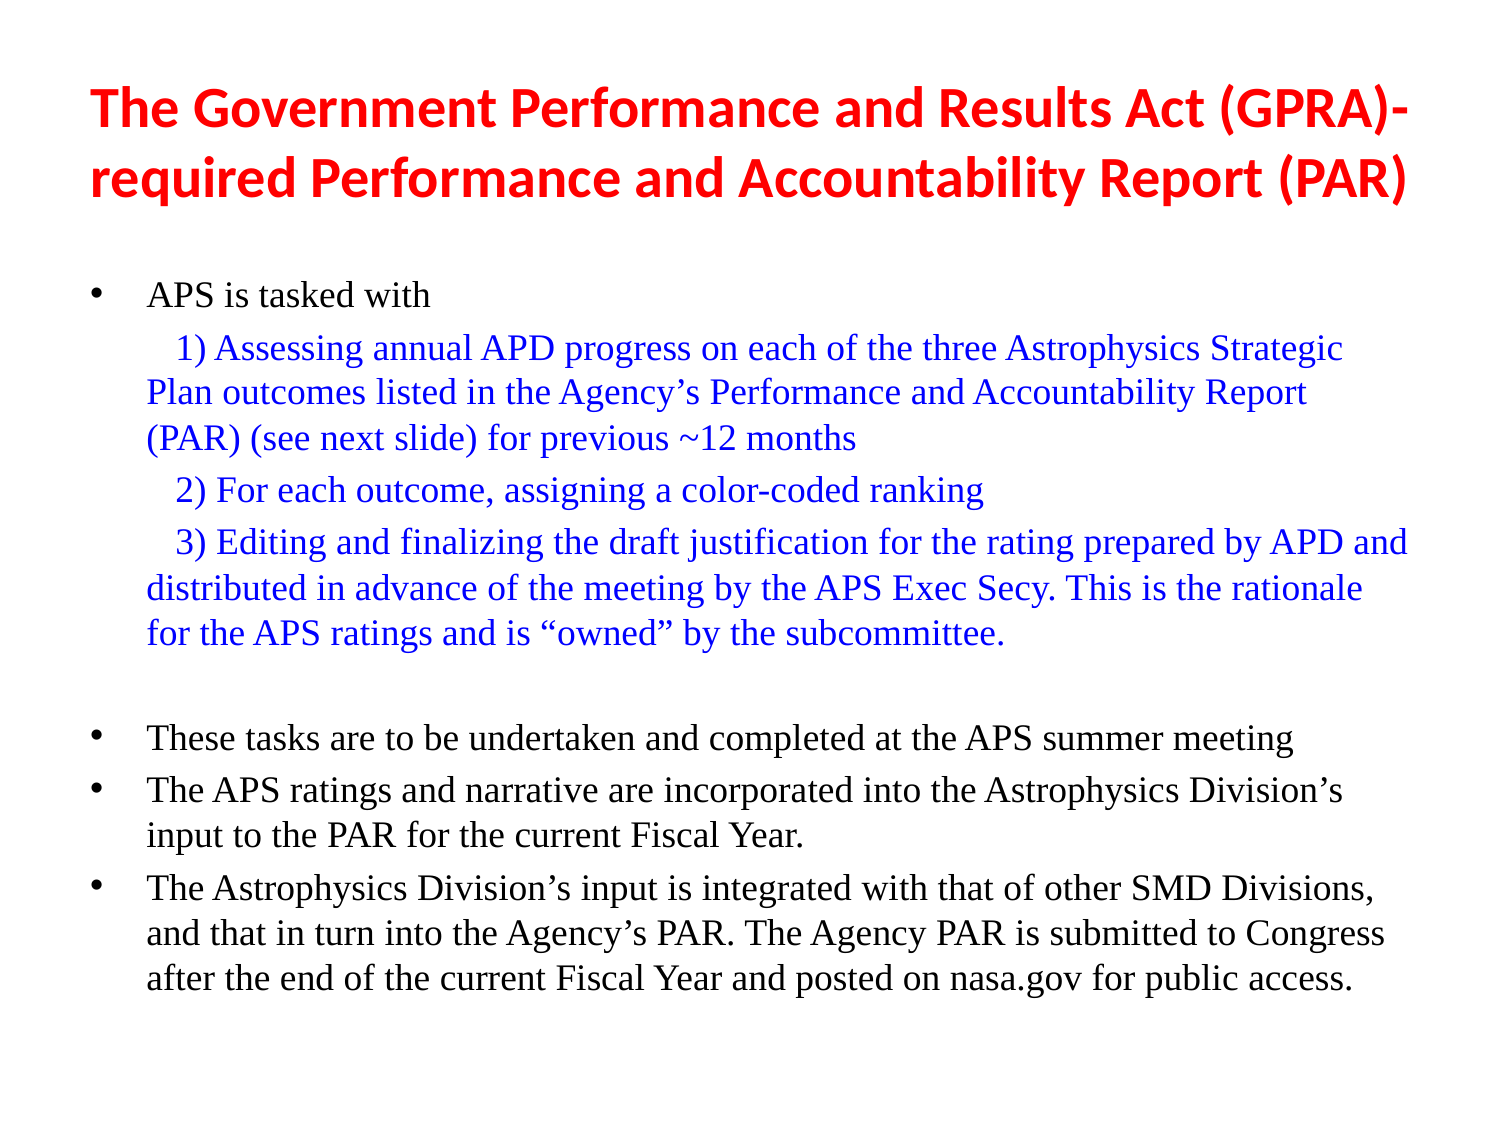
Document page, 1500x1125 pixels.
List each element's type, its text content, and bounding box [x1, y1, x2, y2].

list APS is tasked with 1) Assessing annual APD progress on each of the three Astrophysics Strategic Plan outcomes listed in the Agency’s Performance and Accountability Report (PAR) (see next slide) for previous ~12 months 2) For each outcome, assigning a color-coded ranking 3) Editing and finalizing the draft justification for the rating prepared by APD and distributed in advance of the meeting by the APS Exec Secy. This is the rationale for the APS ratings and is “owned” by the subcommittee. These tasks are to be undertaken and completed at the APS summer meeting The APS ratings and narrative are incorporated into the Astrophysics Division’s input to the PAR for the current Fiscal Year. The Astrophysics Division’s input is integrated with that of other SMD Divisions, and that in turn into the Agency’s PAR. The Agency PAR is submitted to Congress after the end of the current Fiscal Year and posted on nasa.gov for public access. [75, 262, 1425, 1058]
title The Government Performance and Results Act (GPRA)-required Performance and Accountability Report (PAR) [75, 45, 1425, 233]
